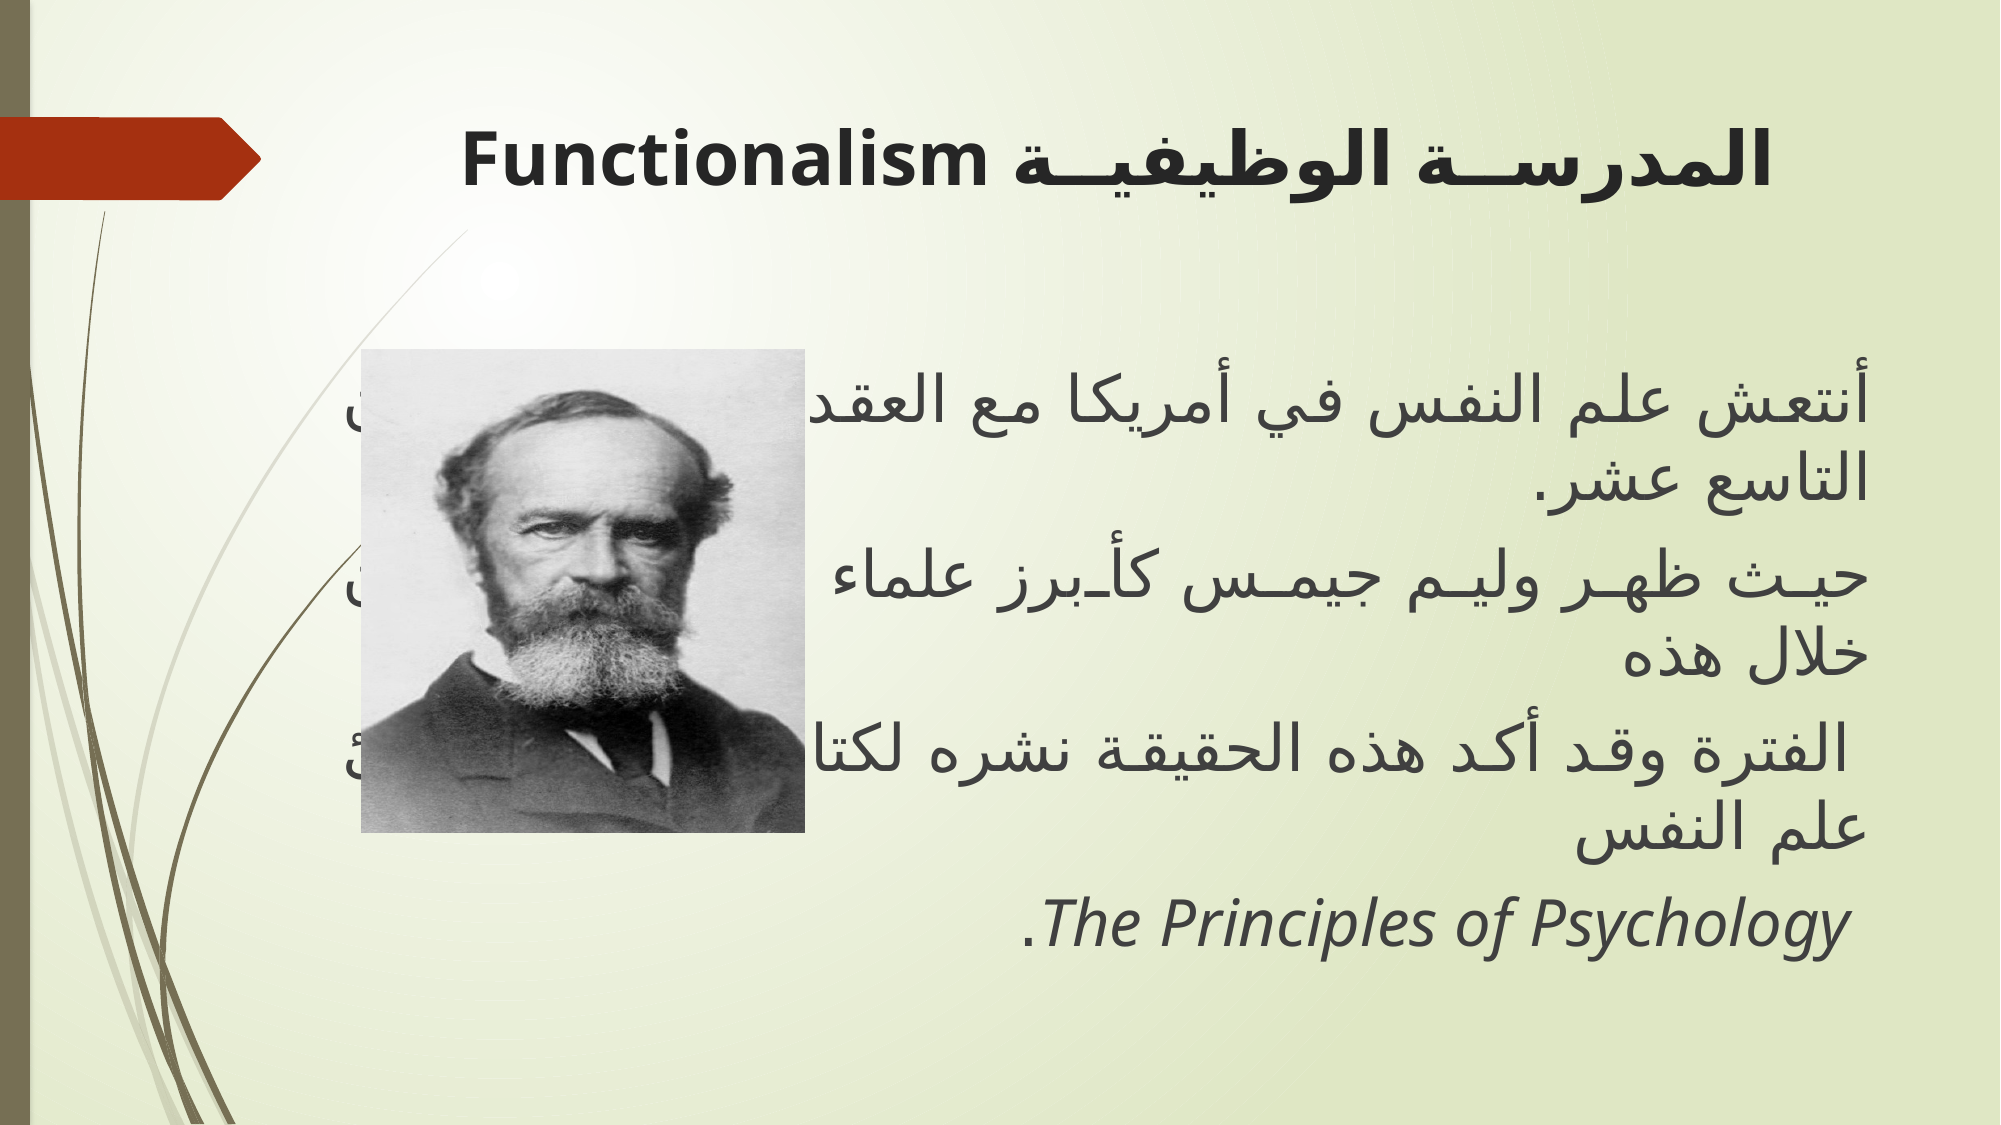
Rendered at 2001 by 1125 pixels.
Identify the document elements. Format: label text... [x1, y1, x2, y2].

title المدرســة الوظيفيــة Functionalism [425, 102, 1888, 313]
list أنتعش علم النفس في أمريكا مع العقد الأخير من القرن التاسع عشر. حيث ظهر وليم جيمس كأبرز علماء النفس الأمريكان خلال هذه الفترة وقد أكد هذه الحقيقة نشره لكتابه المعنون مبادئ علم النفس The Principles of Psychology. [327, 350, 1888, 970]
picture [360, 349, 805, 834]
